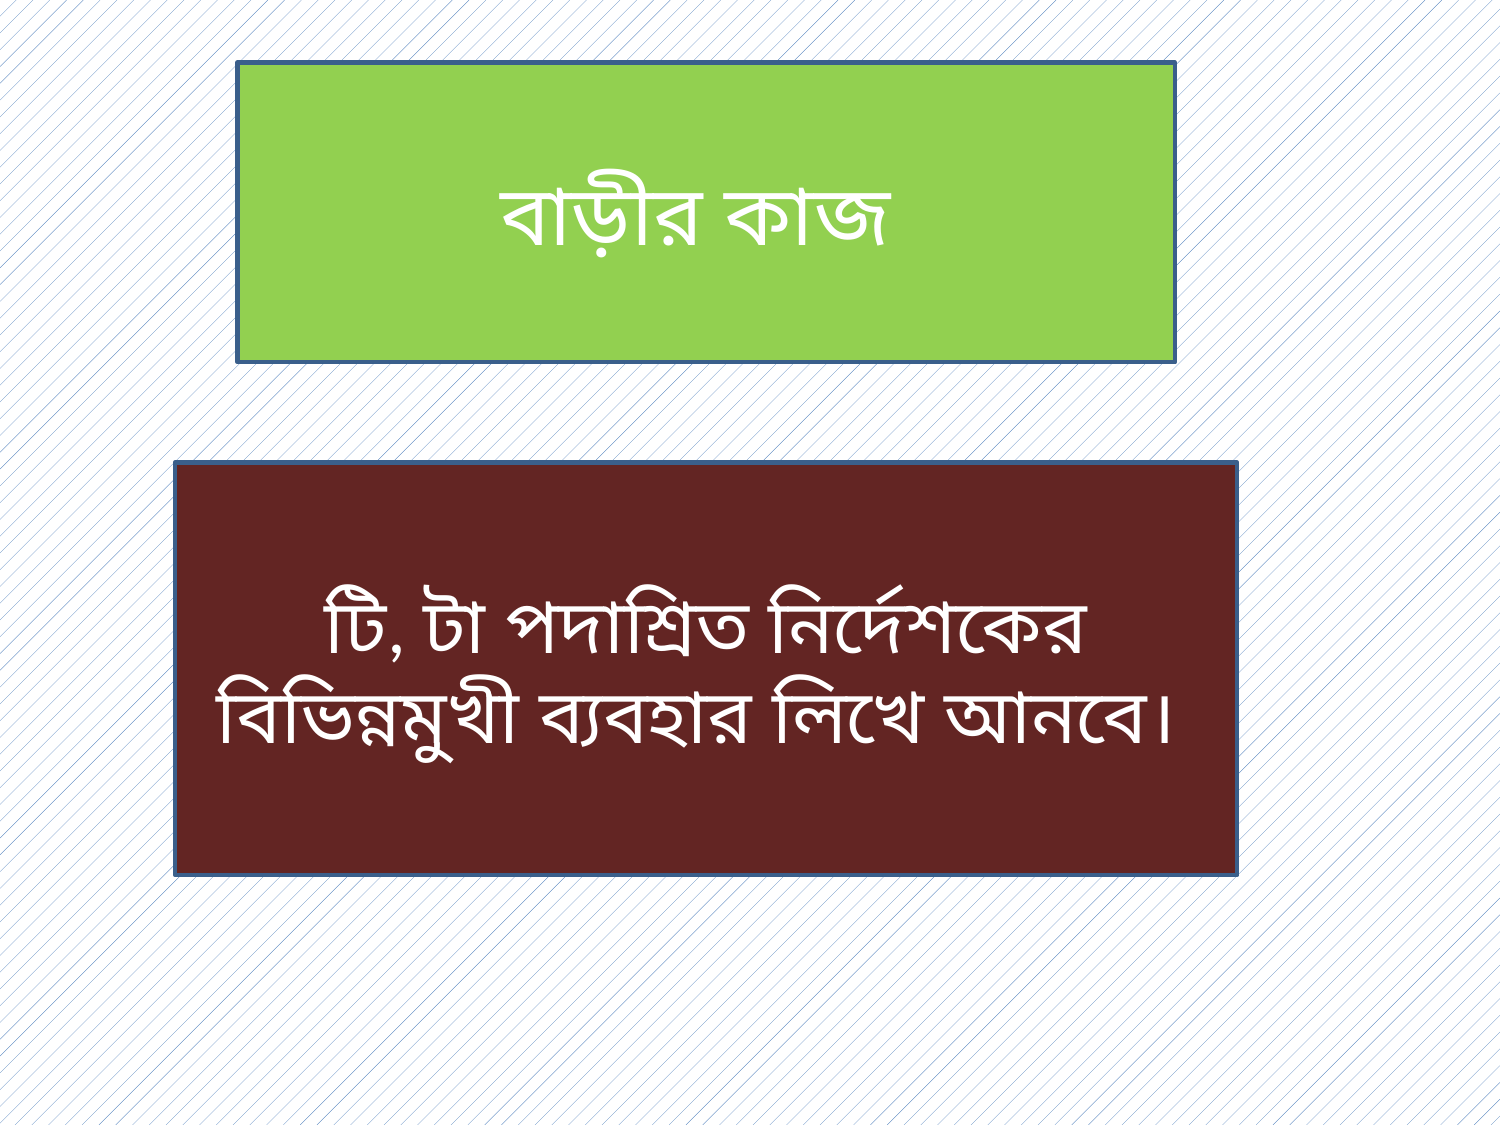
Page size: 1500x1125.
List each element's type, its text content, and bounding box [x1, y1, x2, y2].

text_box বাড়ীর কাজ [235, 60, 1177, 364]
text_box টি, টা পদাশ্রিত নির্দেশকের বিভিন্নমুখী ব্যবহার লিখে আনবে। [173, 460, 1239, 877]
